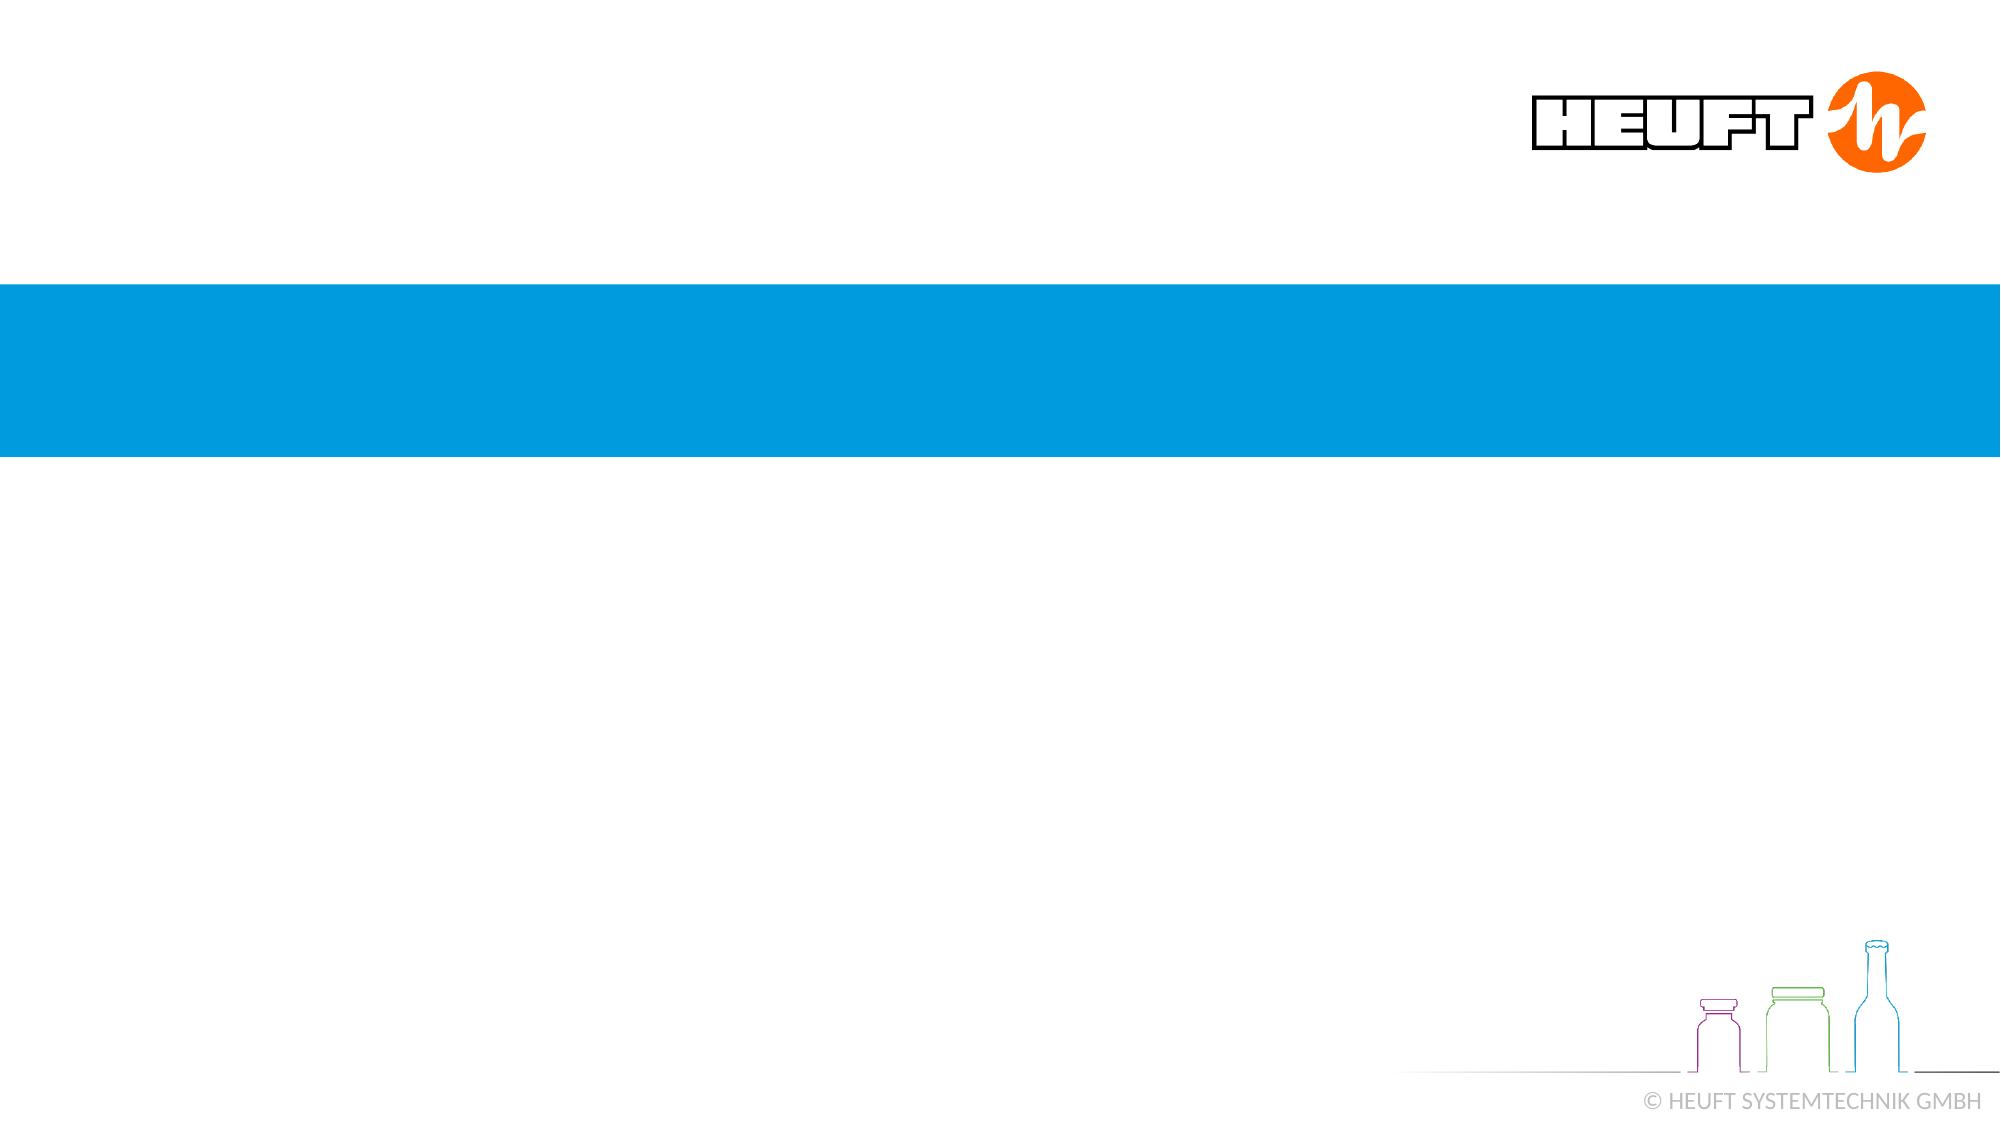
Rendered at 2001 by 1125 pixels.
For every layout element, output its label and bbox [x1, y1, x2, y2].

picture [1532, 71, 1927, 173]
picture [1047, 924, 2000, 1091]
